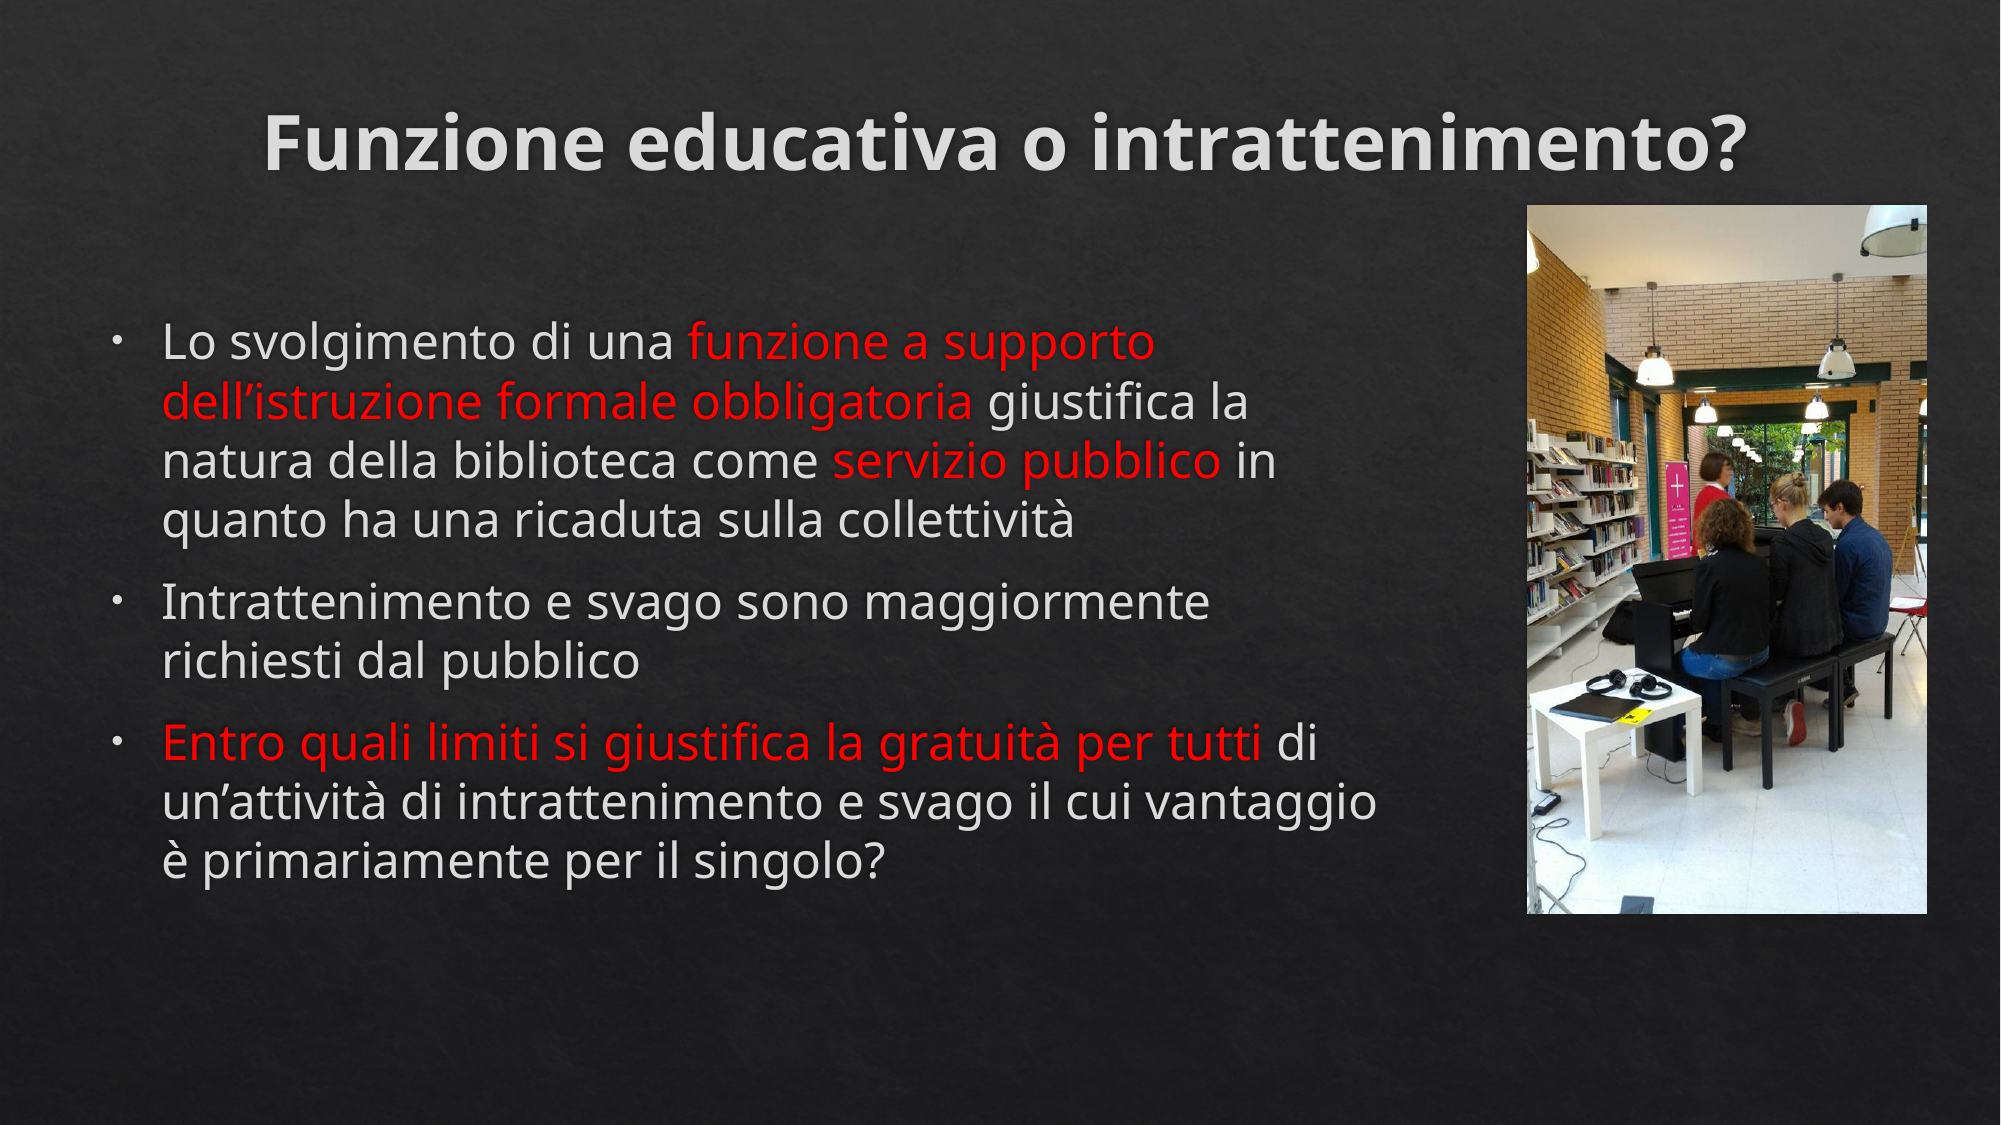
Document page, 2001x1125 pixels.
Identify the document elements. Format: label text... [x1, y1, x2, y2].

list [1527, 205, 1927, 915]
list Lo svolgimento di una funzione a supporto dell’istruzione formale obbligatoria giustifica la natura della biblioteca come servizio pubblico in quanto ha una ricaduta sulla collettività Intrattenimento e svago sono maggiormente richiesti dal pubblico Entro quali limiti si giustifica la gratuità per tutti di un’attività di intrattenimento e svago il cui vantaggio è primariamente per il singolo? [90, 302, 1402, 902]
title Funzione educativa o intrattenimento? [180, 47, 1830, 232]
